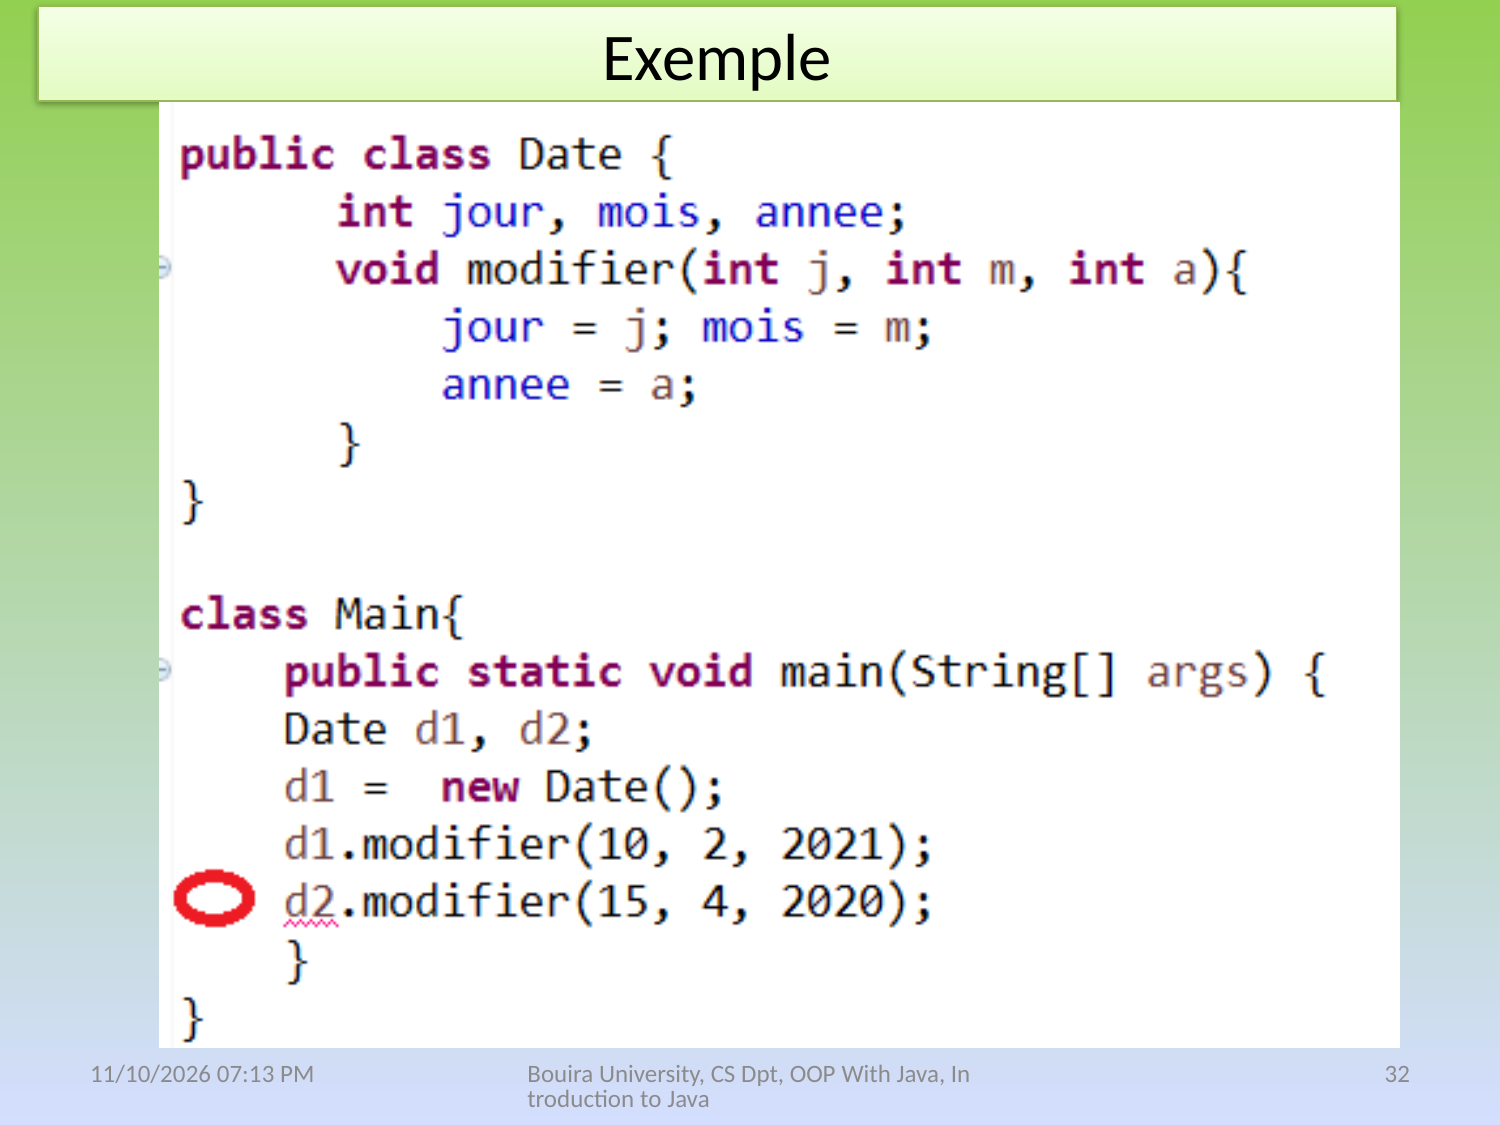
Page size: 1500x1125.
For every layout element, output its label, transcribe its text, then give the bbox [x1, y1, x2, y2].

slide_number 32 [1074, 1042, 1425, 1103]
footer Bouira University, CS Dpt, OOP With Java, Introduction to Java [512, 1056, 988, 1103]
text_box Exemple [37, 6, 1397, 102]
picture [159, 101, 1400, 1048]
slide_number 13 نيسان، 21 [75, 1042, 425, 1103]
